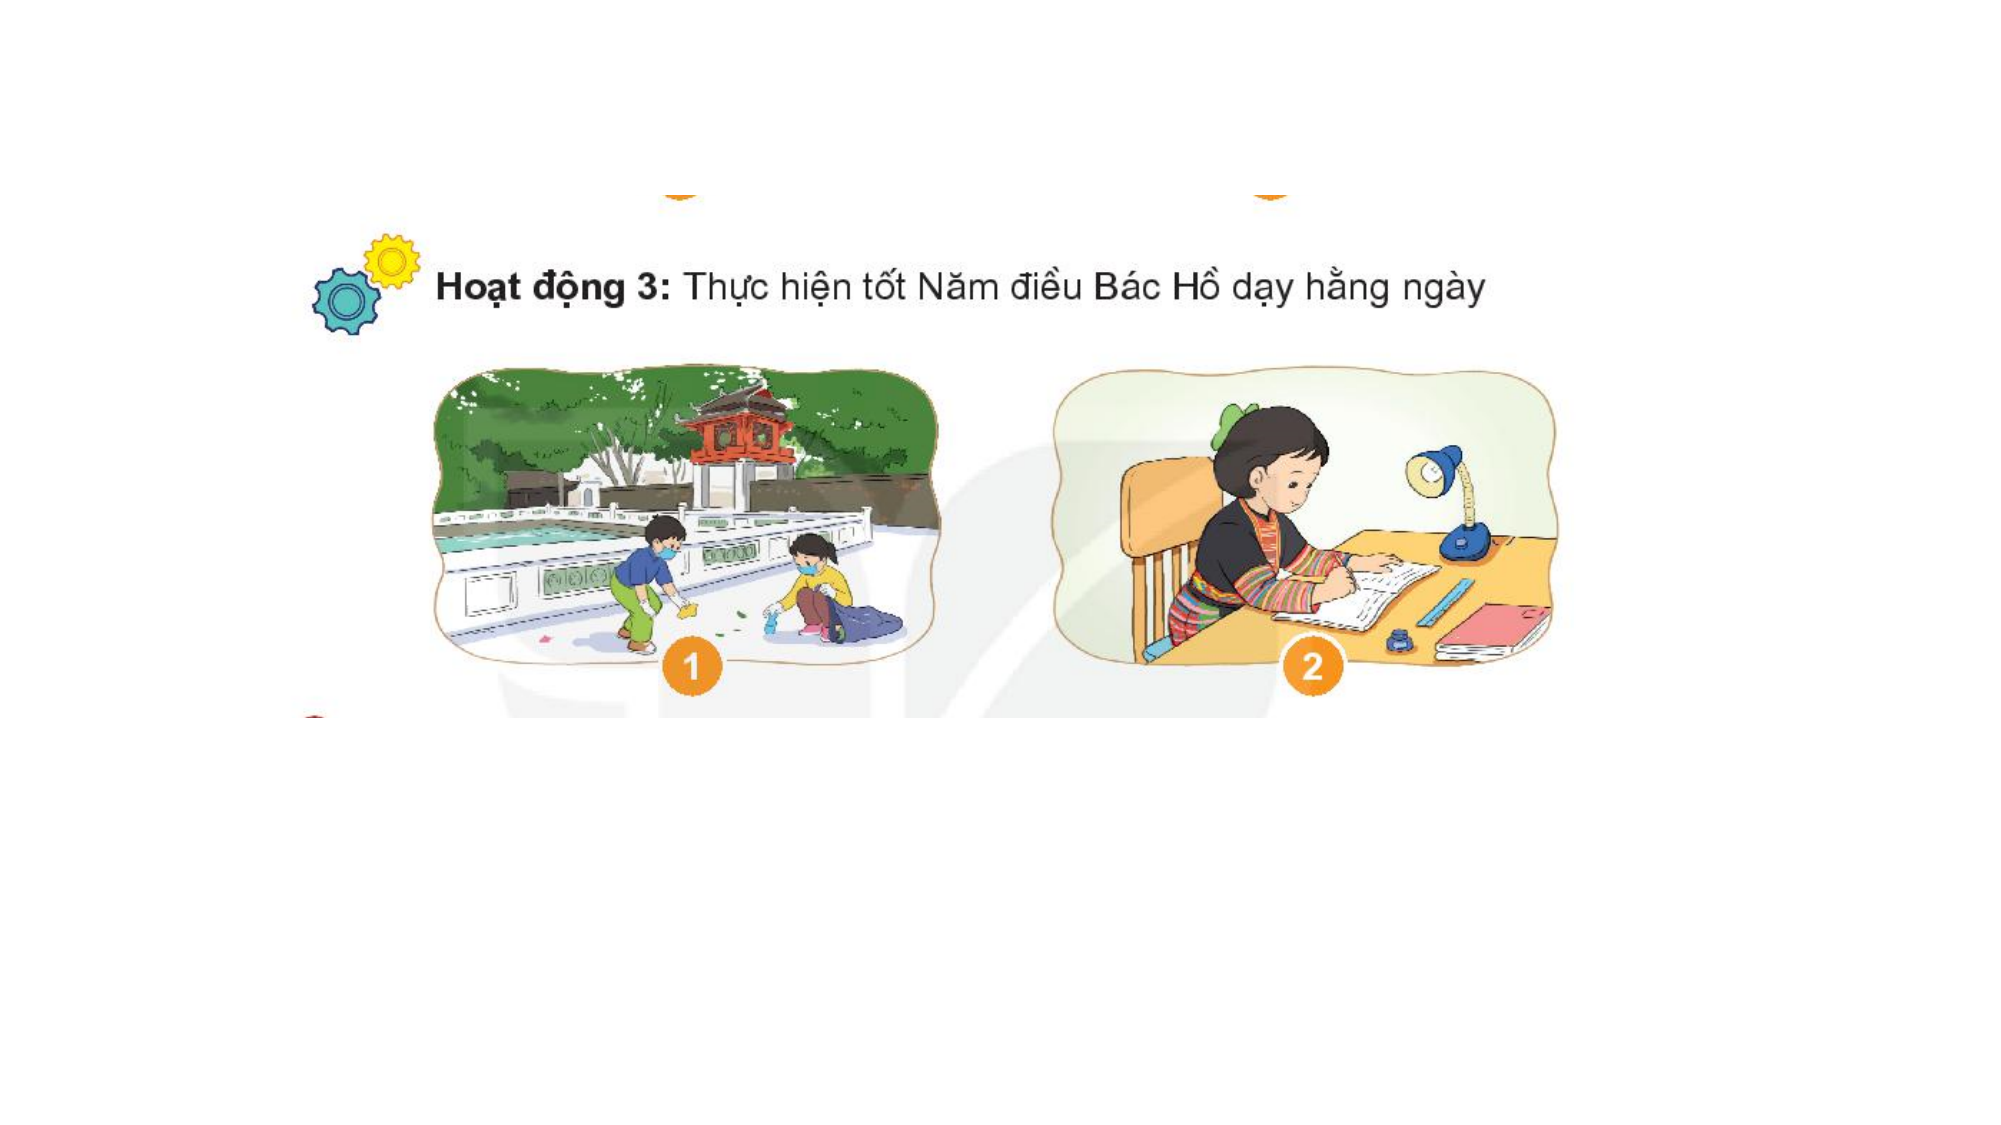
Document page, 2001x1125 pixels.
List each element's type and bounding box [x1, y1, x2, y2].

picture [272, 195, 1673, 718]
